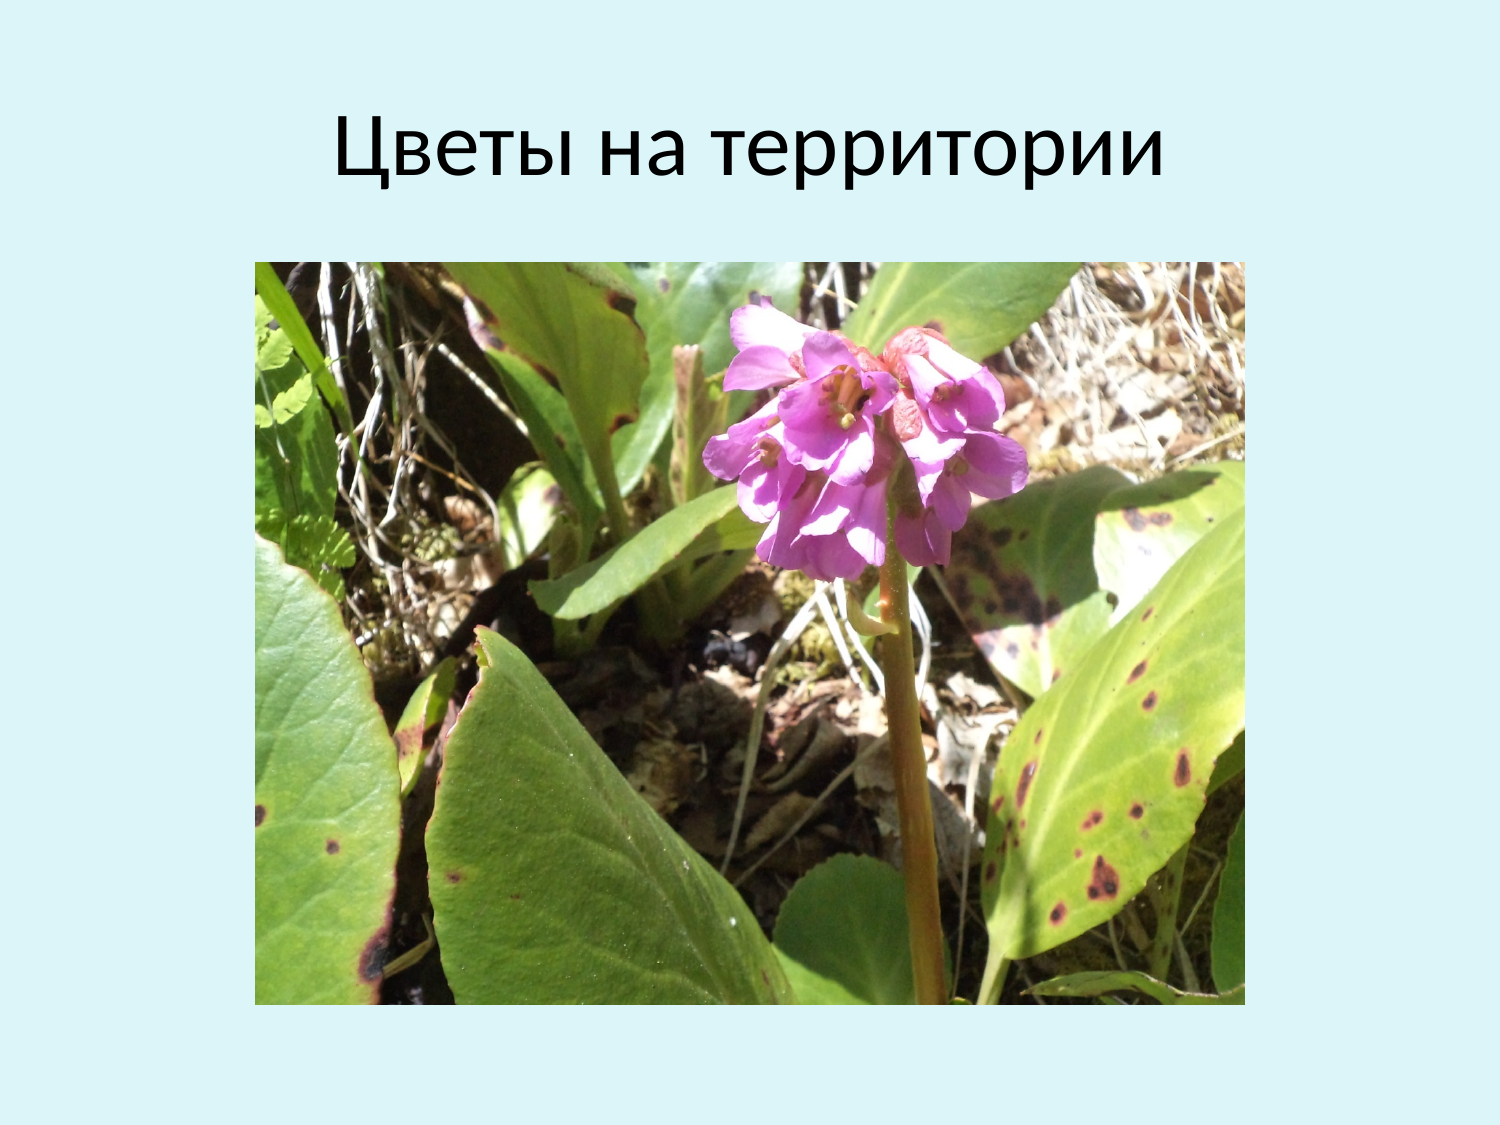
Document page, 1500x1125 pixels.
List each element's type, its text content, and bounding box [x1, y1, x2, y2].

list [254, 262, 1246, 1006]
title Цветы на территории [75, 45, 1425, 233]
